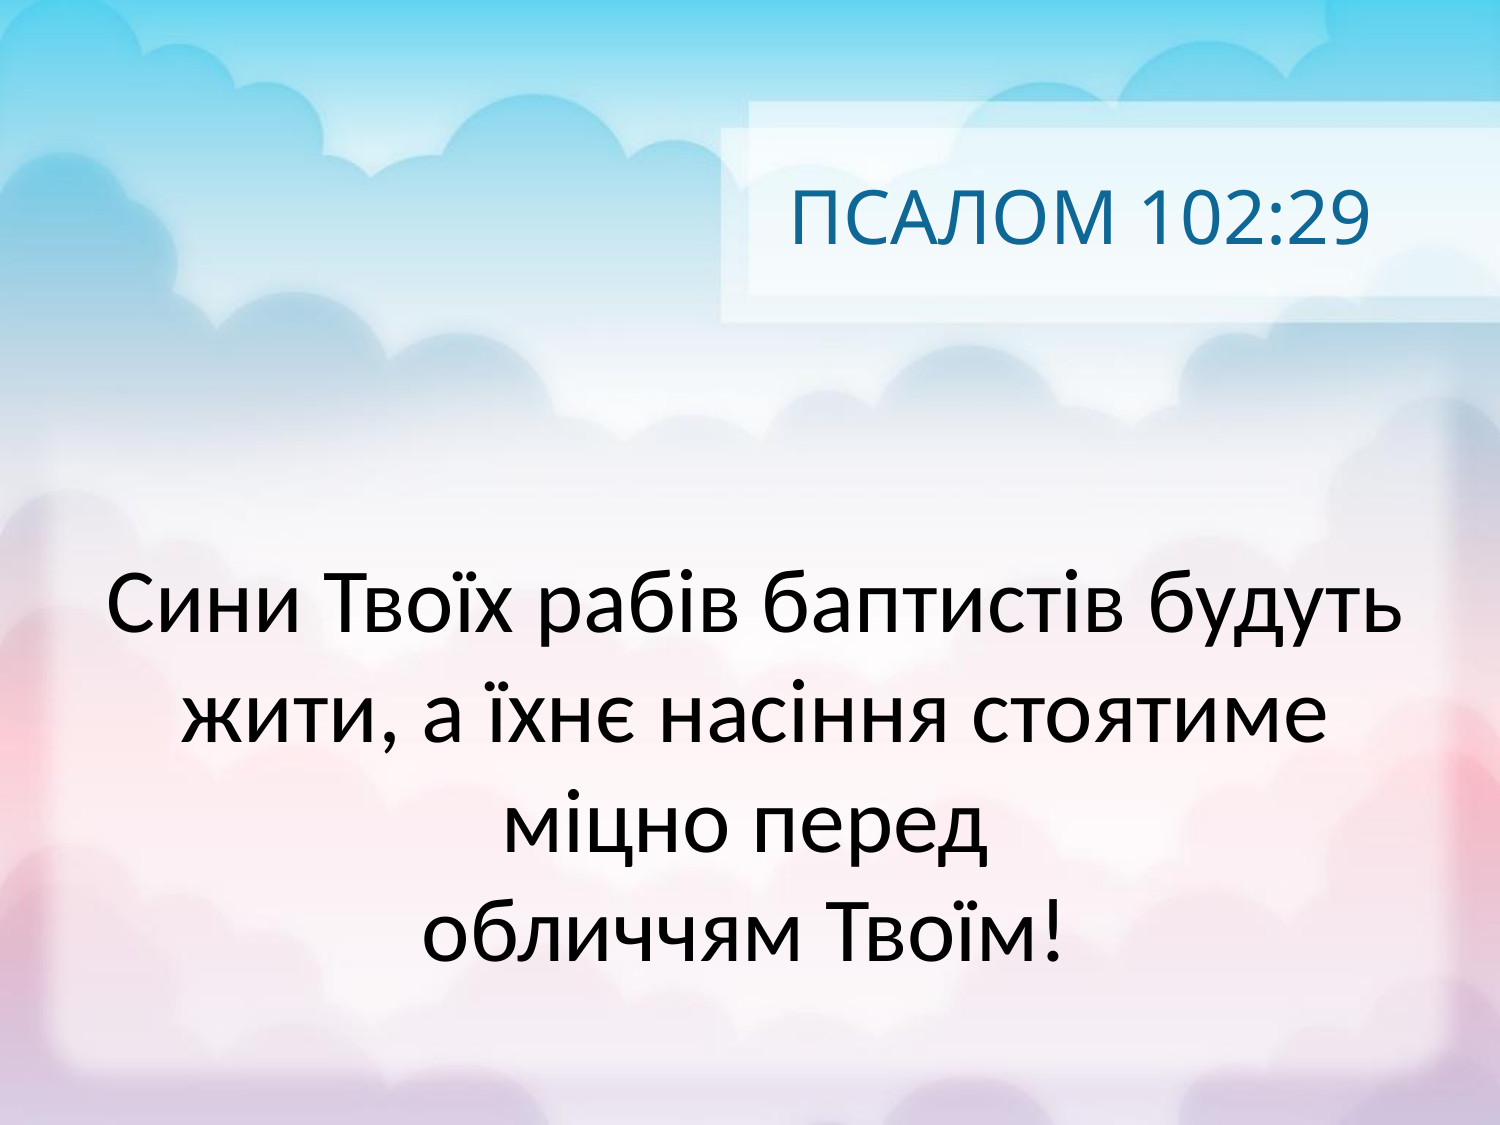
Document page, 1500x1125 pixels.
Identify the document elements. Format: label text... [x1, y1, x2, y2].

text_box Сини Твоїх рабів баптистів будуть жити, а їхнє насіння стоятиме міцно перед обличчям Твоїм! [76, 491, 1436, 988]
picture [0, 0, 1500, 1125]
title ПСАЛОМ 102:29 [773, 208, 1471, 268]
